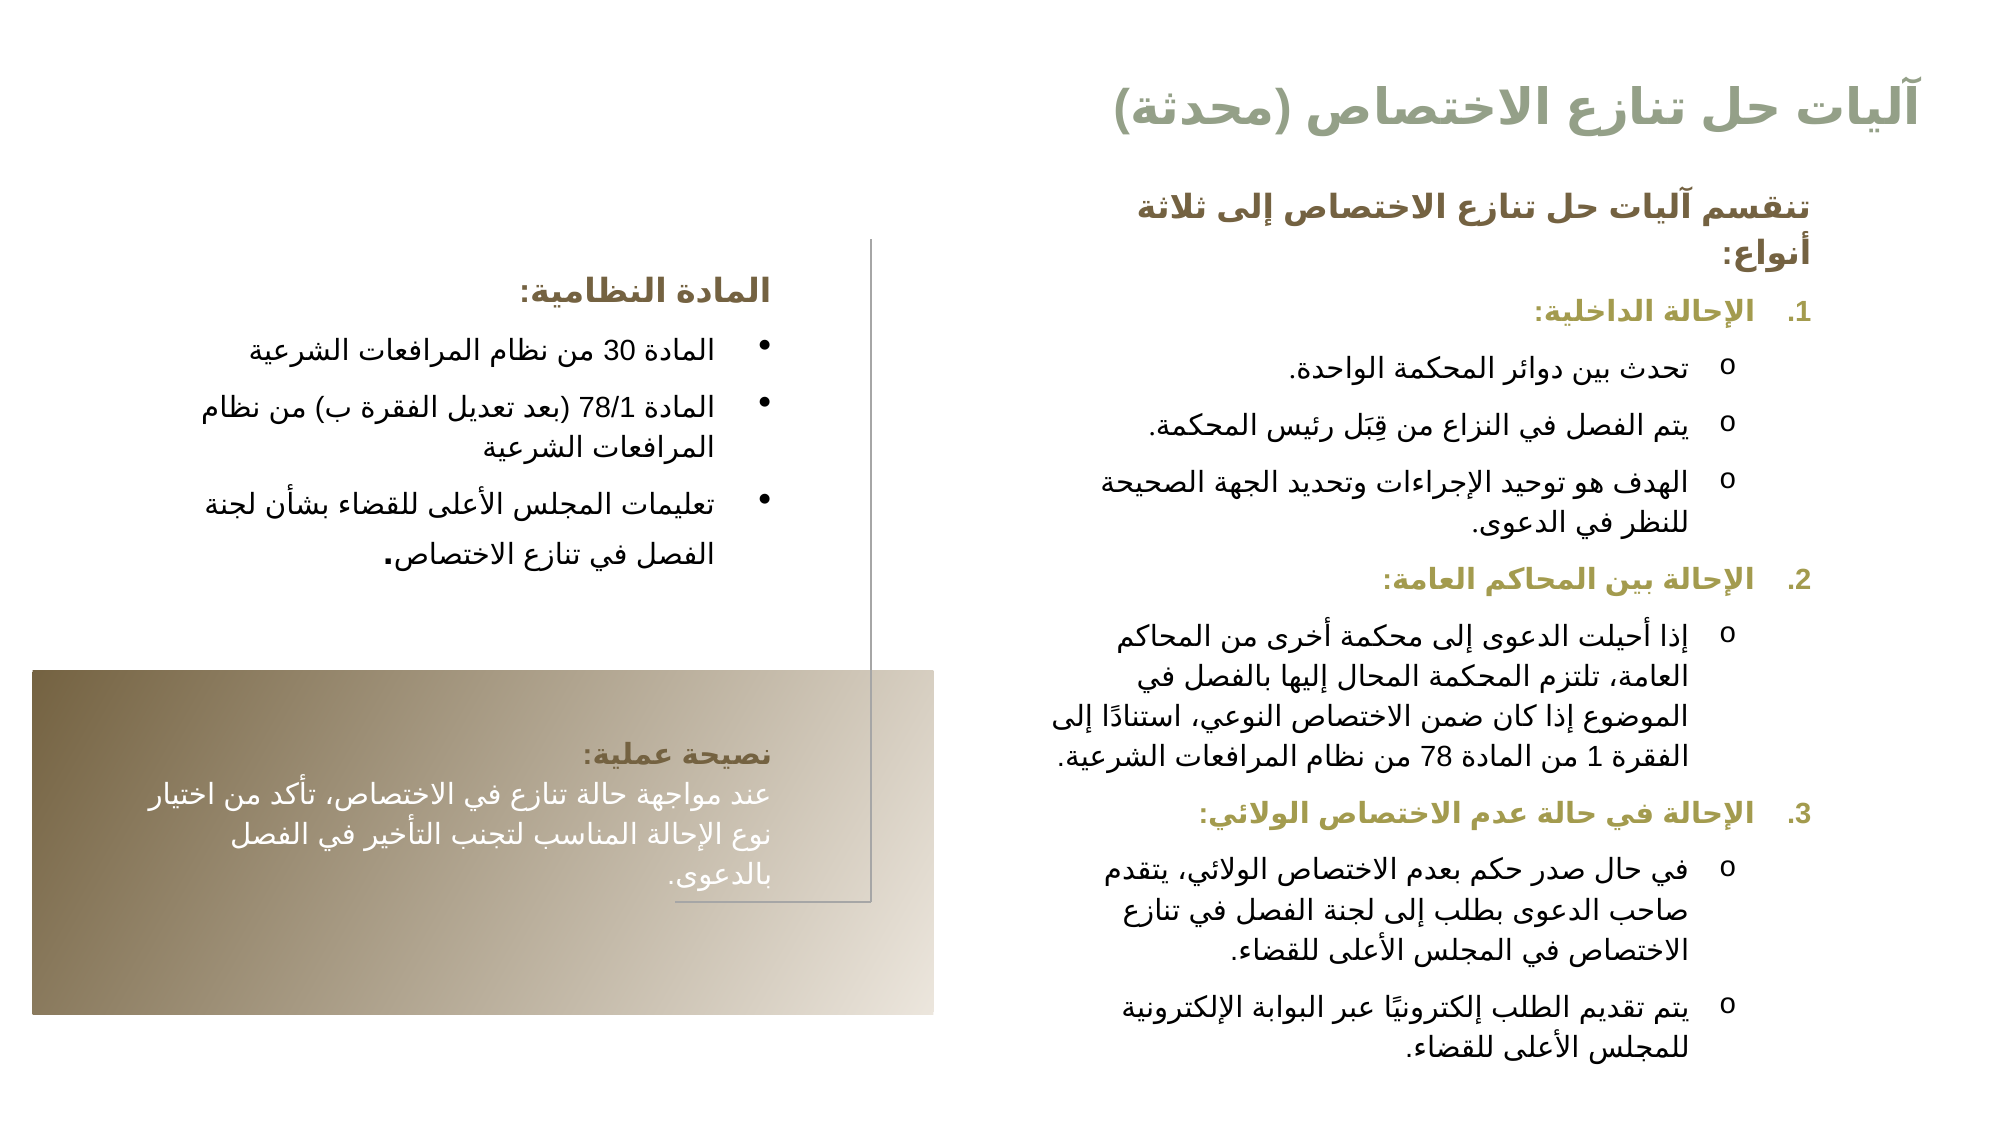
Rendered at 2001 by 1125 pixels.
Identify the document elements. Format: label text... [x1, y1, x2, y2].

text_box تنقسم آليات حل تنازع الاختصاص إلى ثلاثة أنواع: الإحالة الداخلية: تحدث بين دوائر المحكمة الواحدة. يتم الفصل في النزاع من قِبَل رئيس المحكمة. الهدف هو توحيد الإجراءات وتحديد الجهة الصحيحة للنظر في الدعوى. الإحالة بين المحاكم العامة: إذا أحيلت الدعوى إلى محكمة أخرى من المحاكم العامة، تلتزم المحكمة المحال إليها بالفصل في الموضوع إذا كان ضمن الاختصاص النوعي، استنادًا إلى الفقرة 1 من المادة 78 من نظام المرافعات الشرعية. الإحالة في حالة عدم الاختصاص الولائي: في حال صدر حكم بعدم الاختصاص الولائي، يتقدم صاحب الدعوى بطلب إلى لجنة الفصل في تنازع الاختصاص في المجلس الأعلى للقضاء. يتم تقديم الطلب إلكترونيًا عبر البوابة الإلكترونية للمجلس الأعلى للقضاء. [1028, 171, 1827, 1071]
text_box آليات حل تنازع الاختصاص (محدثة) [1098, 66, 1937, 142]
text_box نصيحة عملية: عند مواجهة حالة تنازع في الاختصاص، تأكد من اختيار نوع الإحالة المناسب لتجنب التأخير في الفصل بالدعوى. [117, 722, 671, 898]
text_box المادة النظامية: المادة 30 من نظام المرافعات الشرعية المادة 78/1 (بعد تعديل الفقرة ب) من نظام المرافعات الشرعية تعليمات المجلس الأعلى للقضاء بشأن لجنة الفصل في تنازع الاختصاص. [116, 256, 671, 580]
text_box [674, 238, 872, 903]
text_box [31, 669, 935, 1016]
